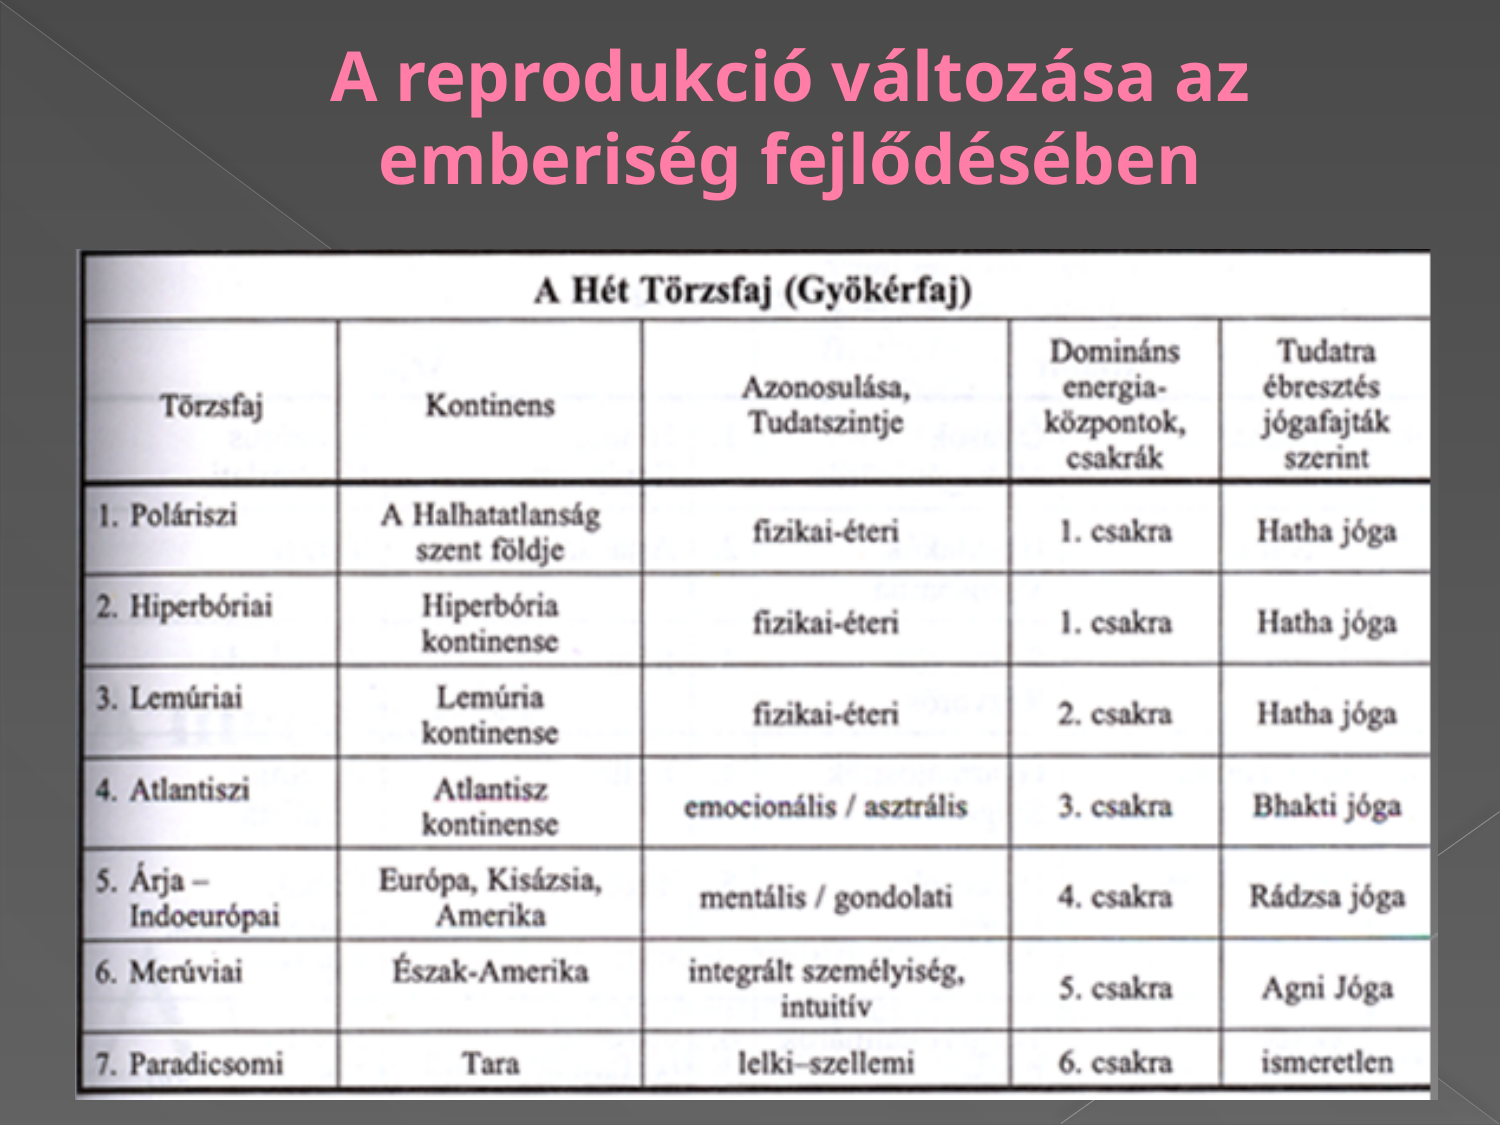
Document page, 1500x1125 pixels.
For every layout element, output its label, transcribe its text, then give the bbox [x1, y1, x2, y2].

title A reprodukció változása az emberiség fejlődésében [75, 24, 1425, 207]
picture [74, 249, 1438, 1101]
